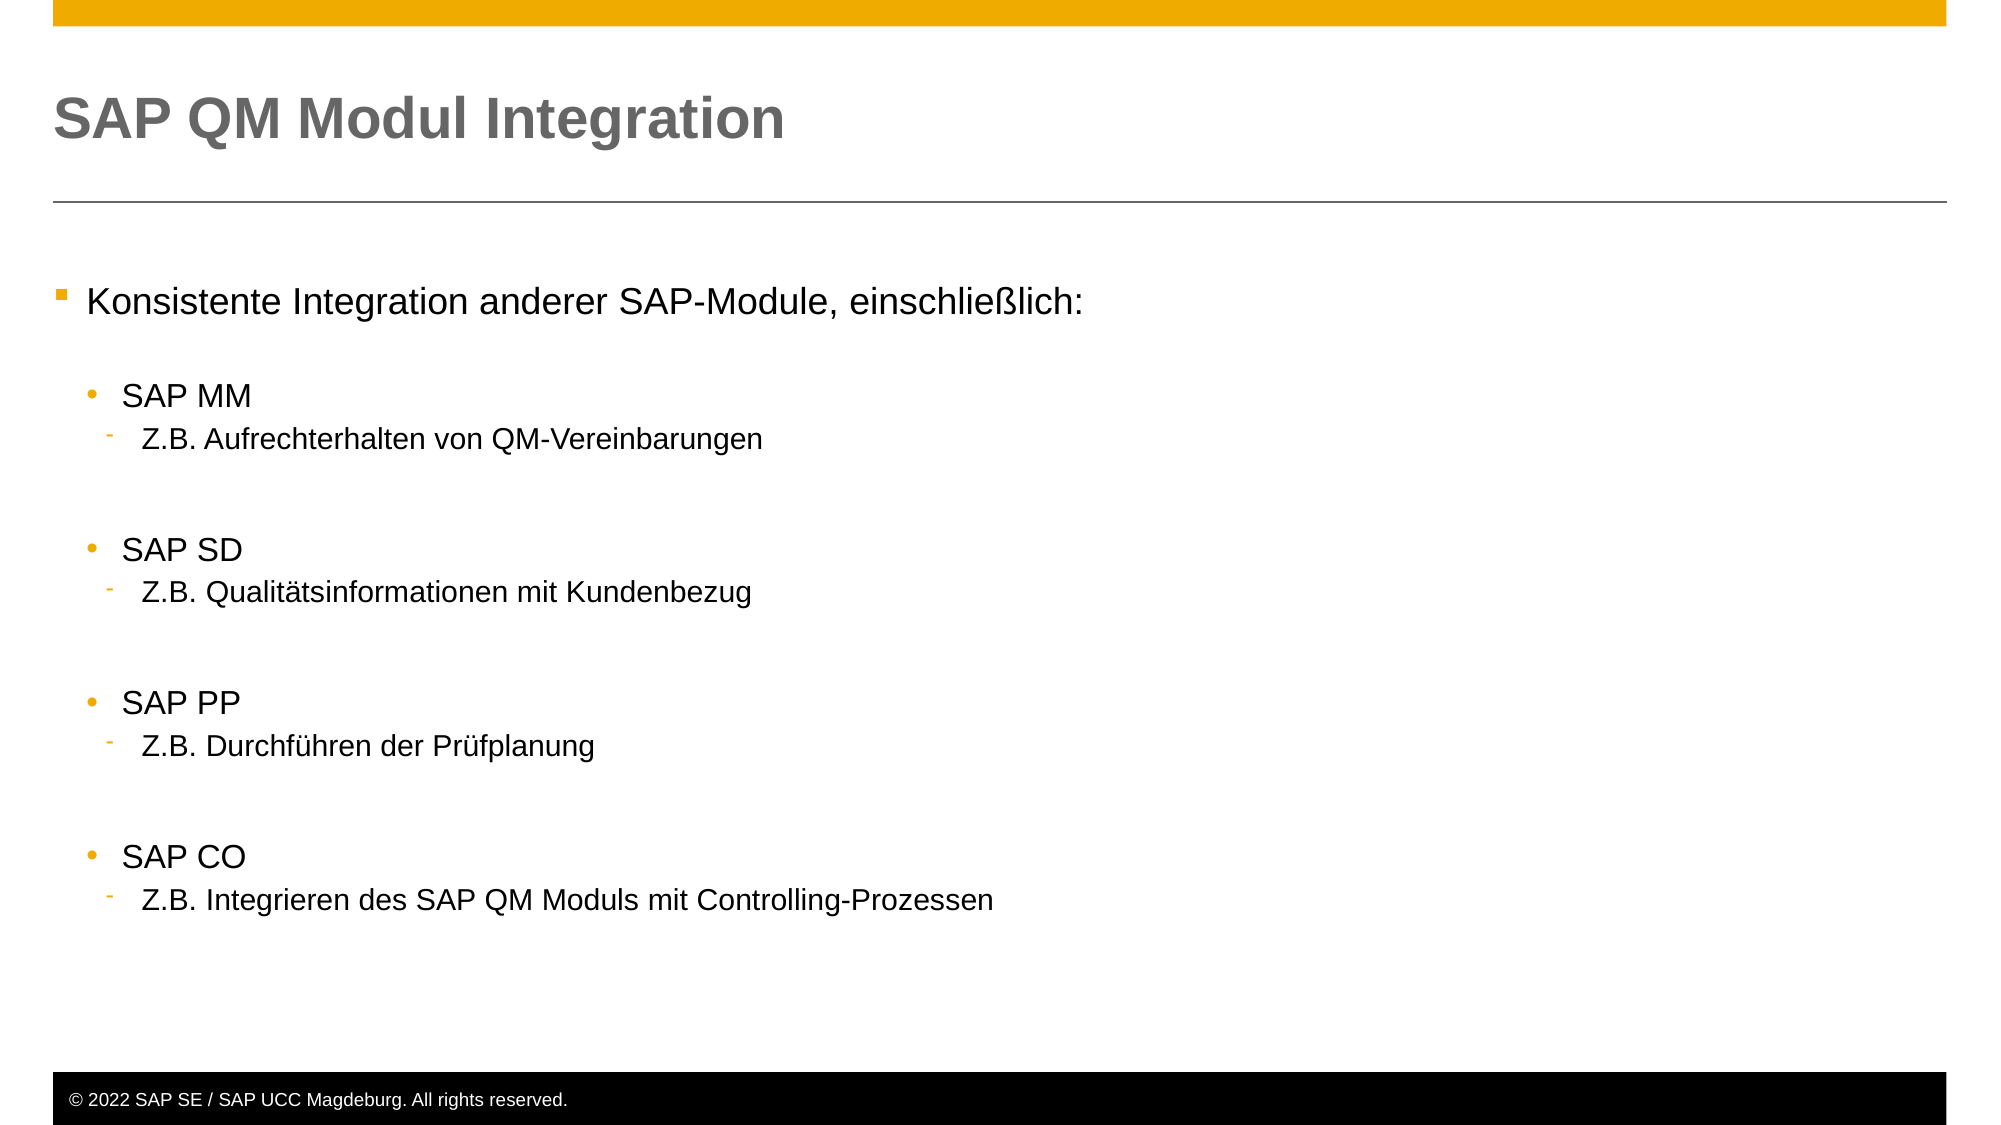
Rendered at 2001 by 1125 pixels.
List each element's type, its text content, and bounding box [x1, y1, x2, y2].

title SAP QM Modul Integration [53, 53, 1947, 178]
list Konsistente Integration anderer SAP-Module, einschließlich: SAP MM Z.B. Aufrechterhalten von QM-Vereinbarungen SAP SD Z.B. Qualitätsinformationen mit Kundenbezug SAP PP Z.B. Durchführen der Prüfplanung SAP CO Z.B. Integrieren des SAP QM Moduls mit Controlling-Prozessen [53, 277, 1947, 998]
